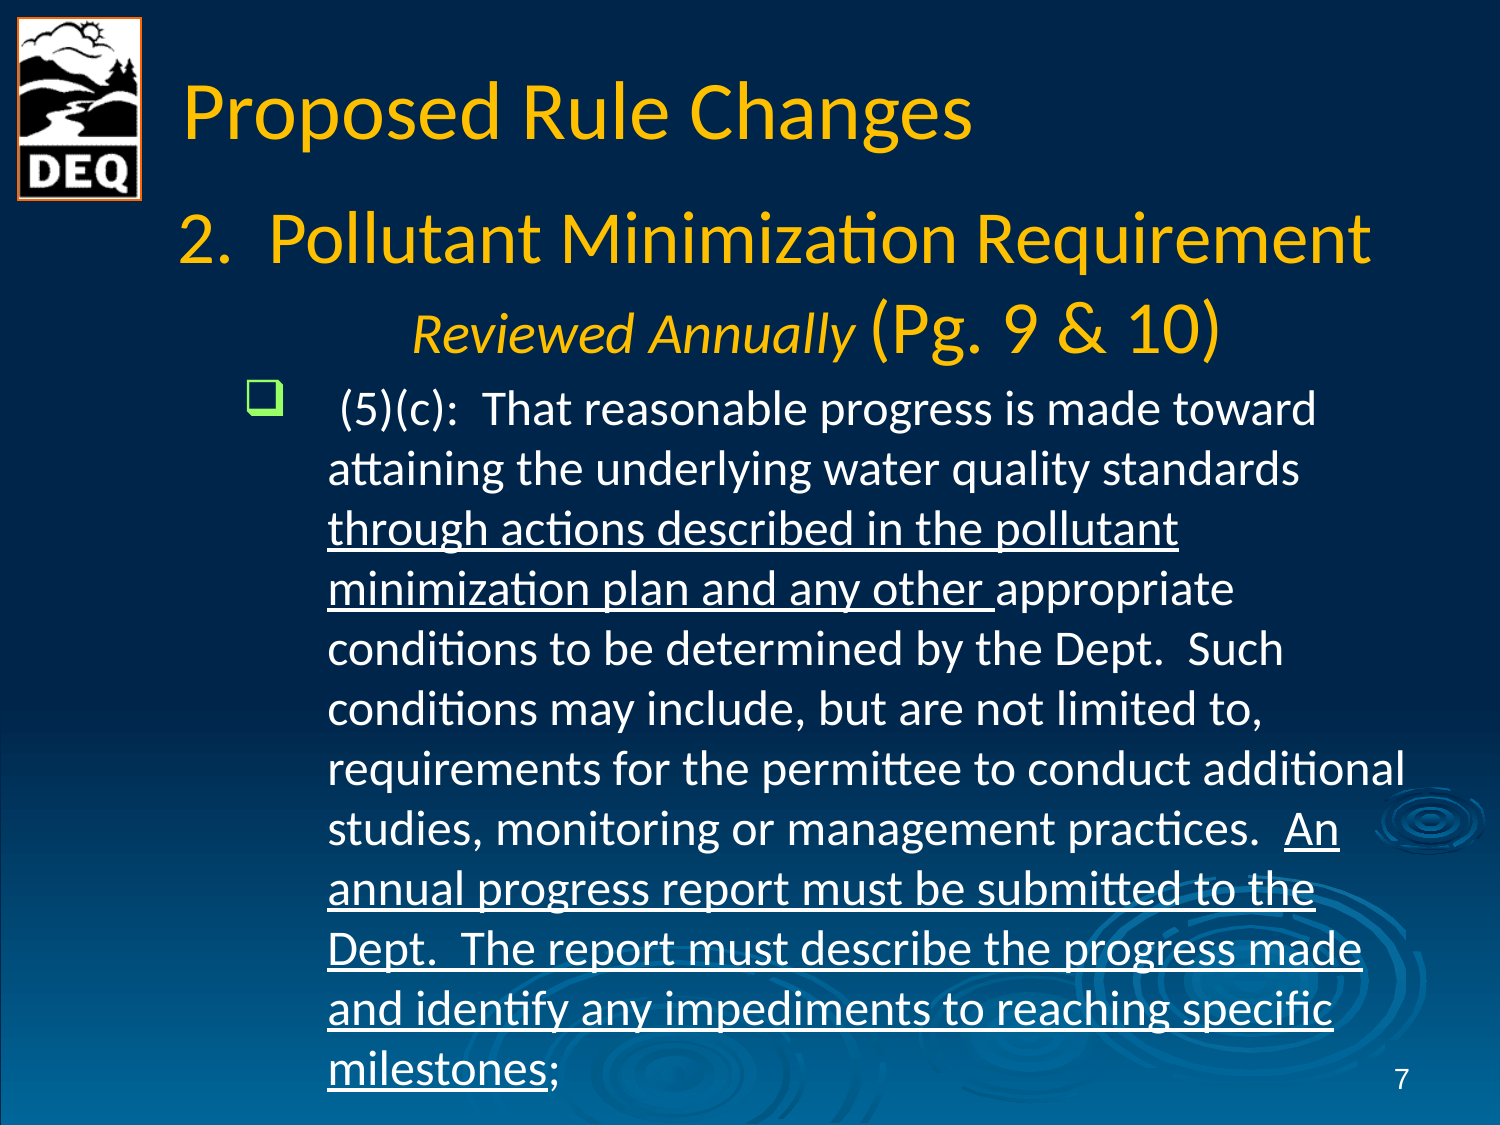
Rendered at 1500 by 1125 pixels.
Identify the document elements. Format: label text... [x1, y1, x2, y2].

list 2. Pollutant Minimization Requirement Reviewed Annually (Pg. 9 & 10) (5)(c): That reasonable progress is made toward attaining the underlying water quality standards through actions described in the pollutant minimization plan and any other appropriate conditions to be determined by the Dept. Such conditions may include, but are not limited to, requirements for the permittee to conduct additional studies, monitoring or management practices. An annual progress report must be submitted to the Dept. The report must describe the progress made and identify any impediments to reaching specific milestones; [162, 181, 1423, 1125]
title Proposed Rule Changes [167, 31, 1444, 182]
picture [19, 19, 140, 199]
slide_number 7 [1074, 1024, 1426, 1103]
